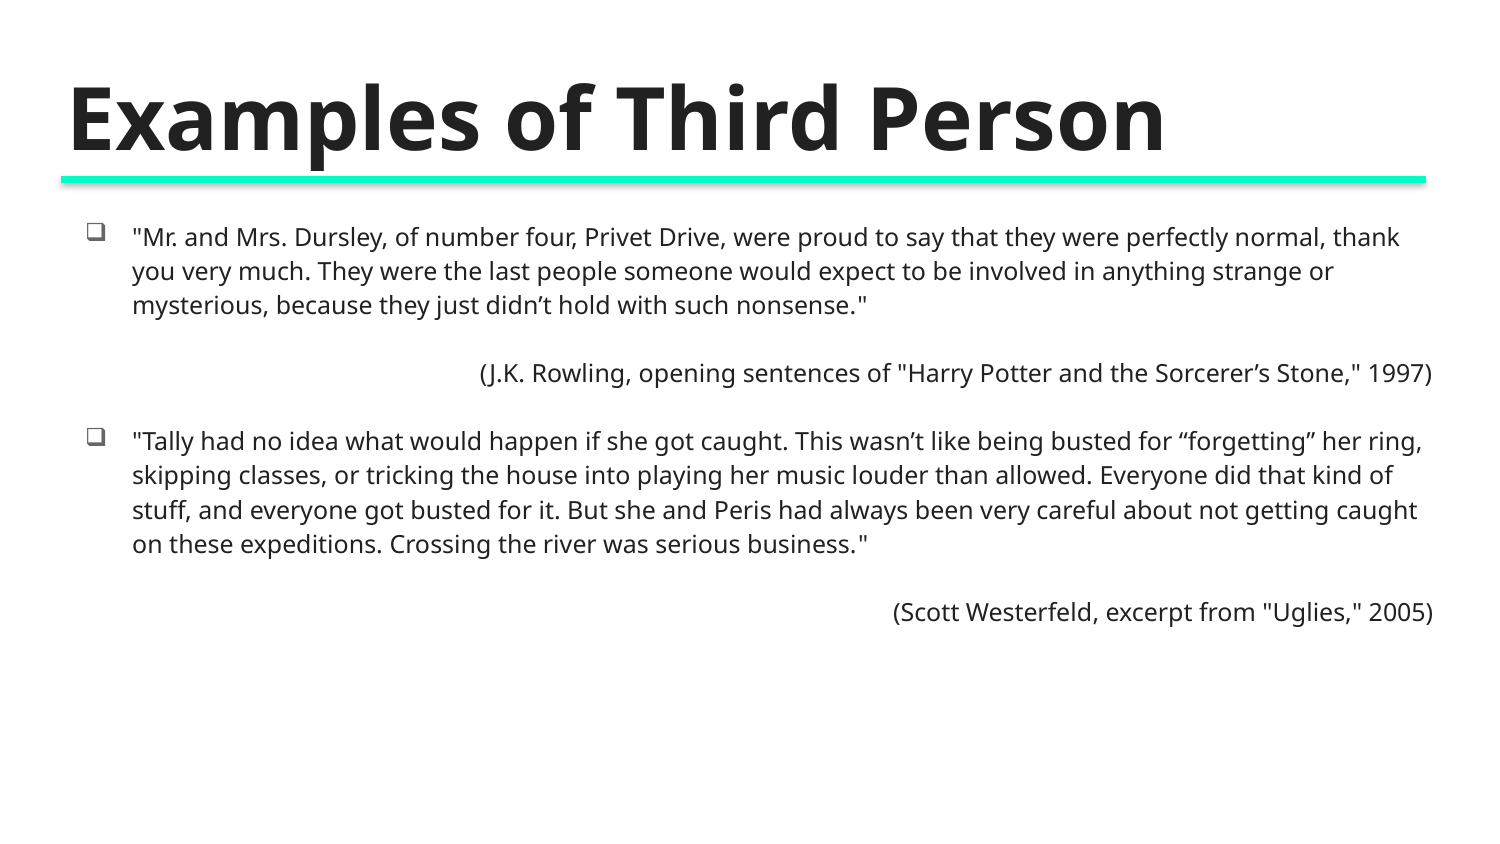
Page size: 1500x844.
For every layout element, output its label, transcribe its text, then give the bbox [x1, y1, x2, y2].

list "Mr. and Mrs. Dursley, of number four, Privet Drive, were proud to say that they were perfectly normal, thank you very much. They were the last people someone would expect to be involved in anything strange or mysterious, because they just didn’t hold with such nonsense." (J.K. Rowling, opening sentences of "Harry Potter and the Sorcerer’s Stone," 1997) "Tally had no idea what would happen if she got caught. This wasn’t like being busted for “forgetting” her ring, skipping classes, or tricking the house into playing her music louder than allowed. Everyone did that kind of stuff, and everyone got busted for it. But she and Peris had always been very careful about not getting caught on these expeditions. Crossing the river was serious business." (Scott Westerfeld, excerpt from "Uglies," 2005) [51, 201, 1449, 747]
title Examples of Third Person [51, 48, 1449, 180]
